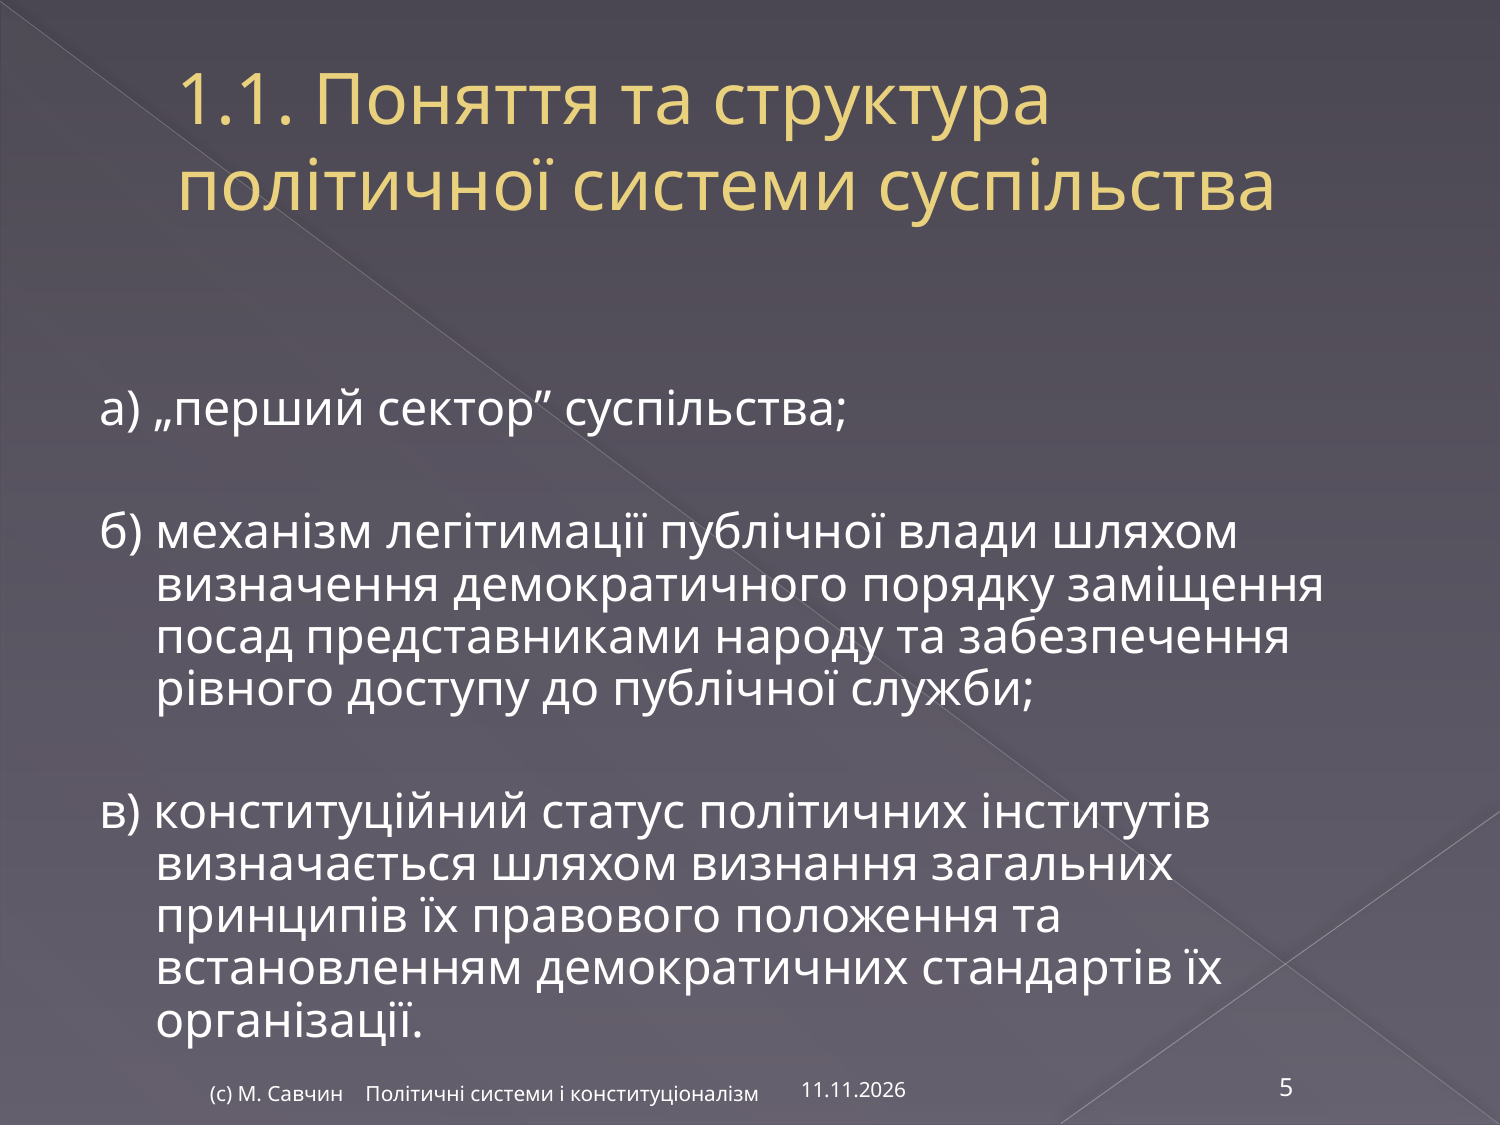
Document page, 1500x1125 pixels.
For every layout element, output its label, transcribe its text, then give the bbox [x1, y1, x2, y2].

slide_number 5 [1245, 1063, 1328, 1113]
list а) „перший сектор” суспільства; б) механізм легітимації публічної влади шляхом визначення демократичного порядку заміщення посад представниками народу та забезпечення рівного доступу до публічної служби; в) конституційний статус політичних інститутів визначається шляхом визнання загальних принципів їх правового положення та встановленням демократичних стандартів їх організації. [75, 308, 1425, 1059]
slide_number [786, 1062, 1136, 1113]
title 1.1. Поняття та структура політичної системи суспільства [77, 45, 1428, 233]
footer (с) М. Савчин Політичні системи і конституціоналізм [75, 1063, 774, 1113]
